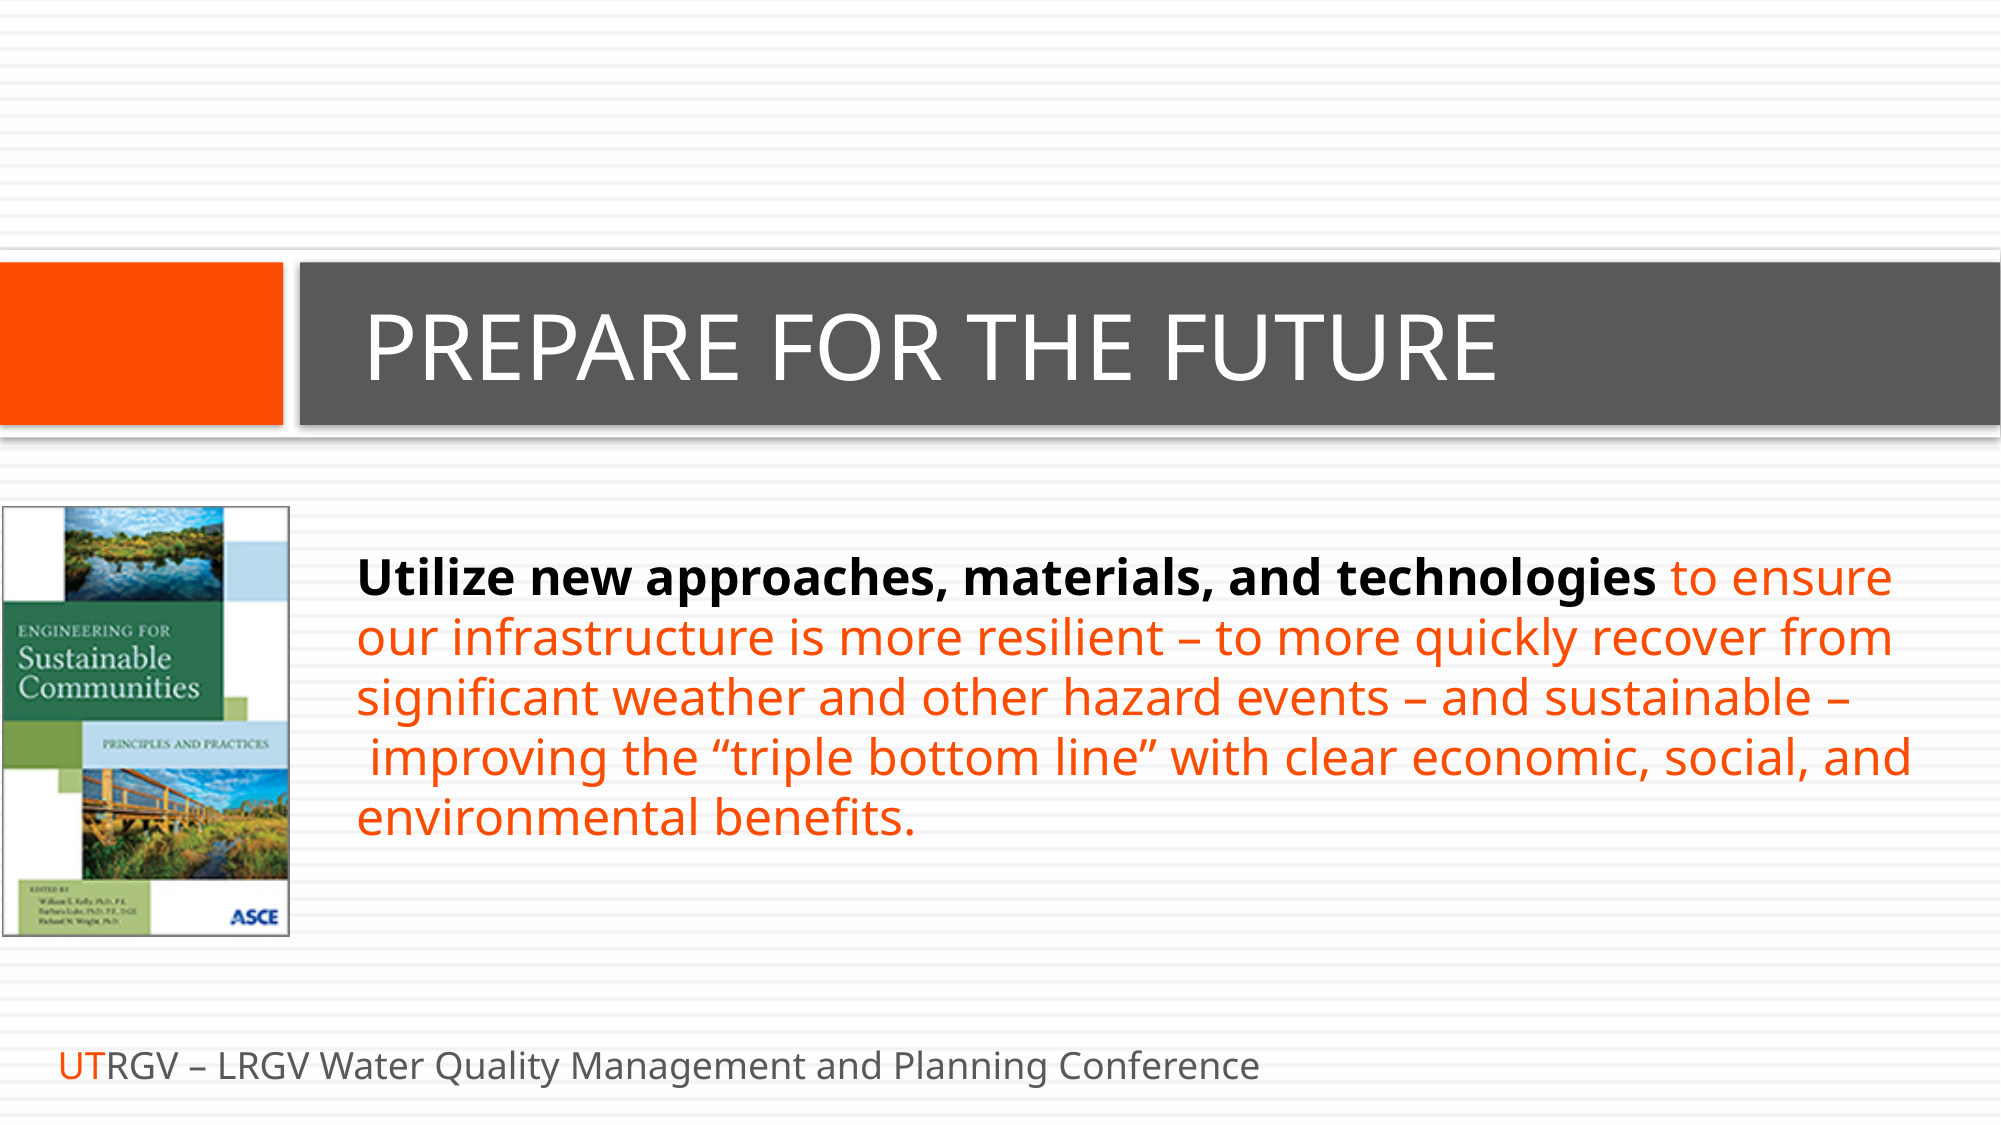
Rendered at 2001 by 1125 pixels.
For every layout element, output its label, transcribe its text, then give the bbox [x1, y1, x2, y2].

text_box Utilize new approaches, materials, and technologies to ensure our infrastructure is more resilient – to more quickly recover from significant weather and other hazard events – and sustainable – improving the “triple bottom line” with clear economic, social, and environmental benefits. [342, 538, 1953, 853]
text_box UTRGV – LRGV Water Quality Management and Planning Conference [42, 1034, 1510, 1100]
title PREPARE FOR THE FUTURE [300, 262, 1967, 425]
picture [2, 506, 290, 937]
